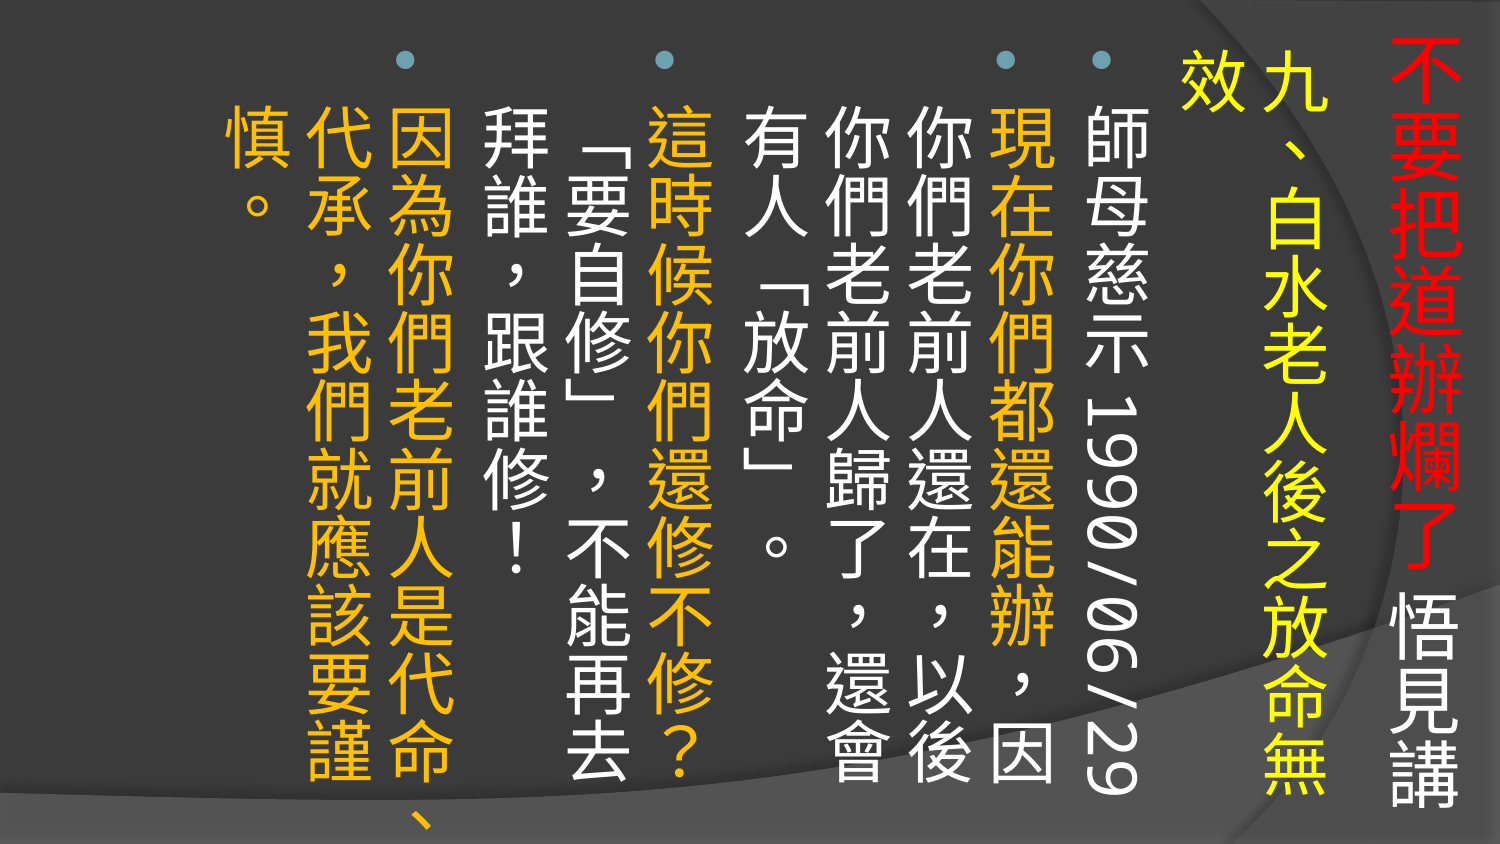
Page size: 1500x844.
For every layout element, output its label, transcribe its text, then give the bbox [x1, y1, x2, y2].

list 九、白水老人後之放命無效 師母慈示1990/06/29 現在你們都還能辦，因你們老前人還在，以後你們老前人歸了，還會有人「放命」。 這時候你們還修不修？「要自修」，不能再去拜誰，跟誰修！ 因為你們老前人是代命、代承，我們就應該要謹慎。 [29, 27, 1365, 820]
title 不要把道辦爛了 悟見講 [1364, 21, 1483, 820]
